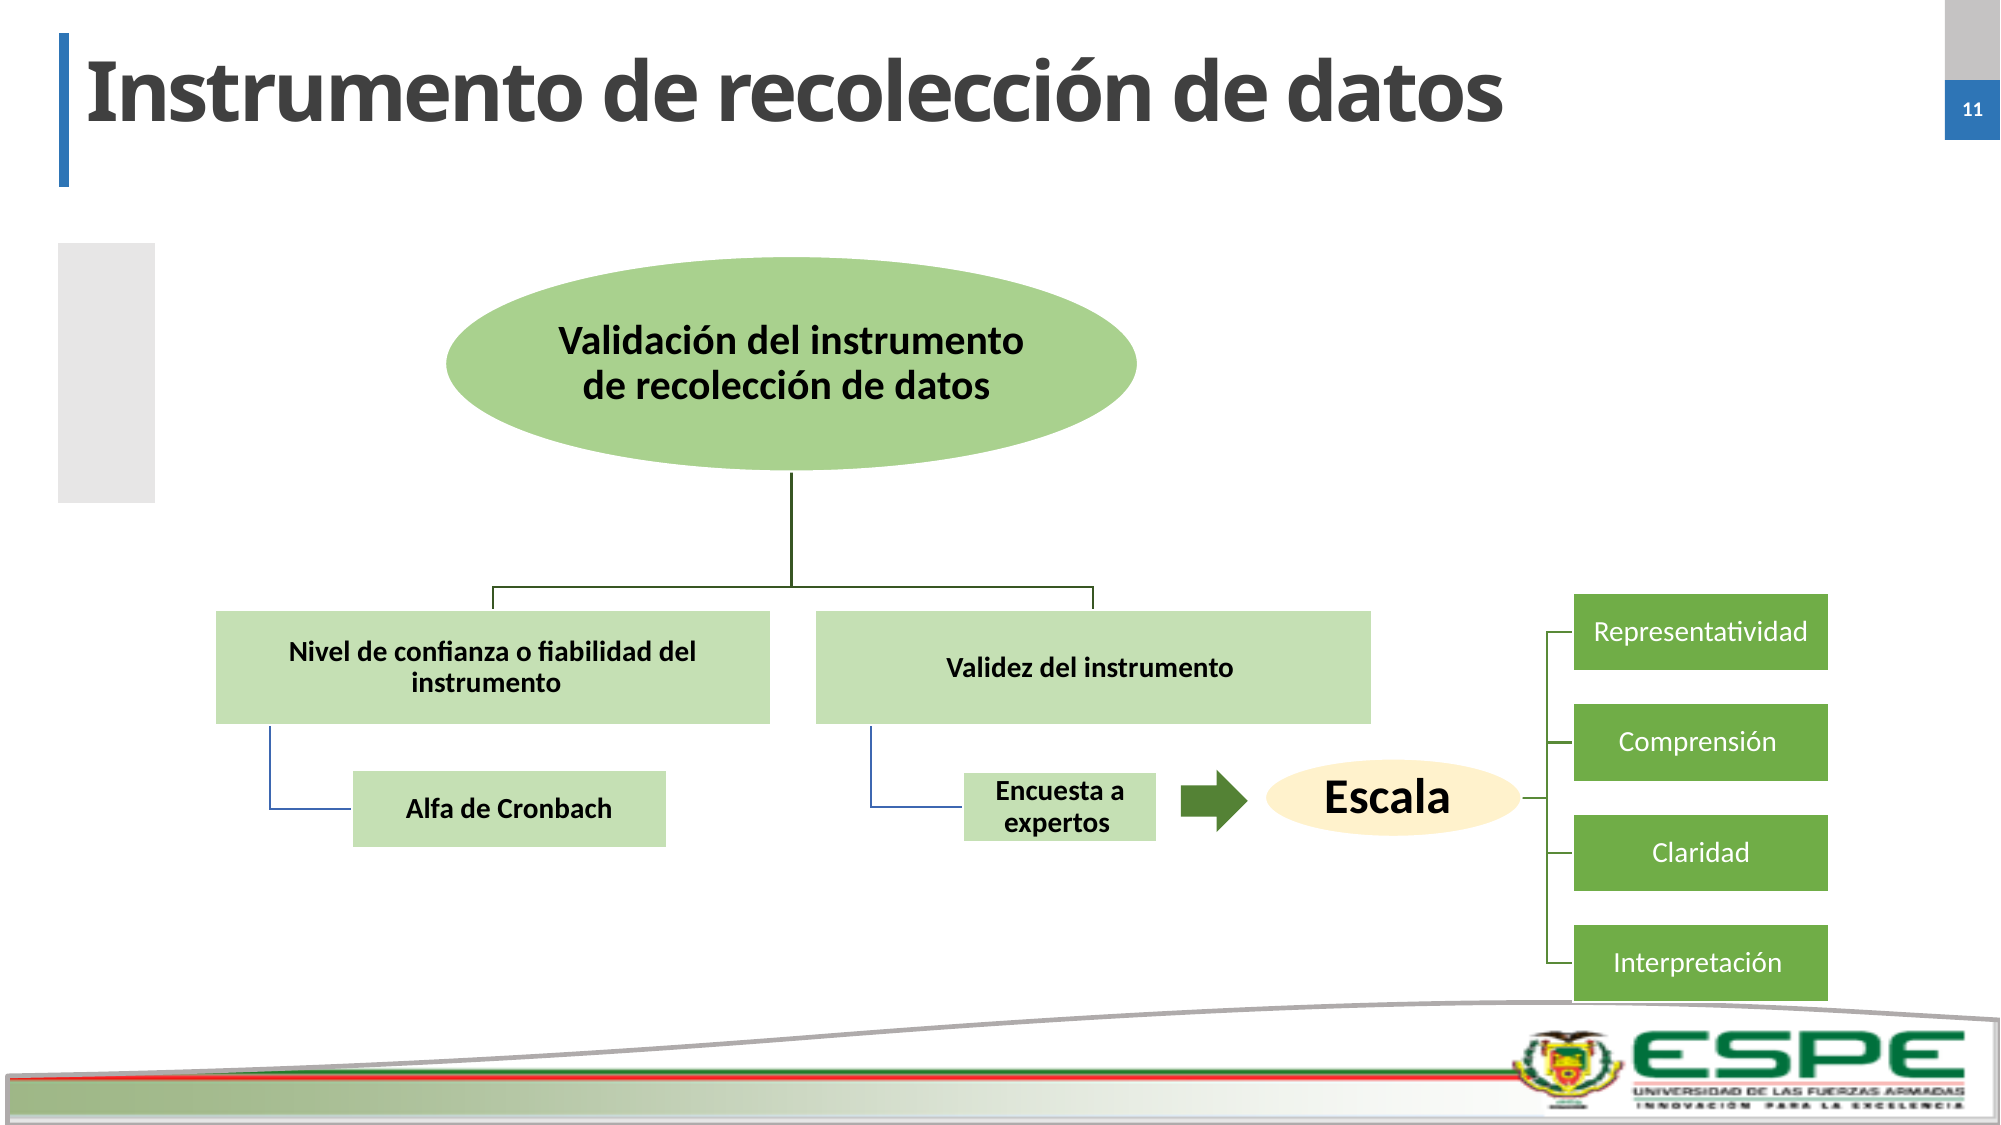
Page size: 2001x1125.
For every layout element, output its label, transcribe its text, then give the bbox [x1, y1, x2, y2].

text_box [1944, 0, 2000, 80]
text_box 11 [1944, 80, 2000, 140]
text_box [1247, 592, 1847, 1003]
text_box [56, 240, 158, 505]
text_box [211, 164, 1372, 850]
title Instrumento de recolección de datos [72, 41, 1658, 165]
picture [7, 1002, 2000, 1125]
text_box [56, 30, 72, 190]
